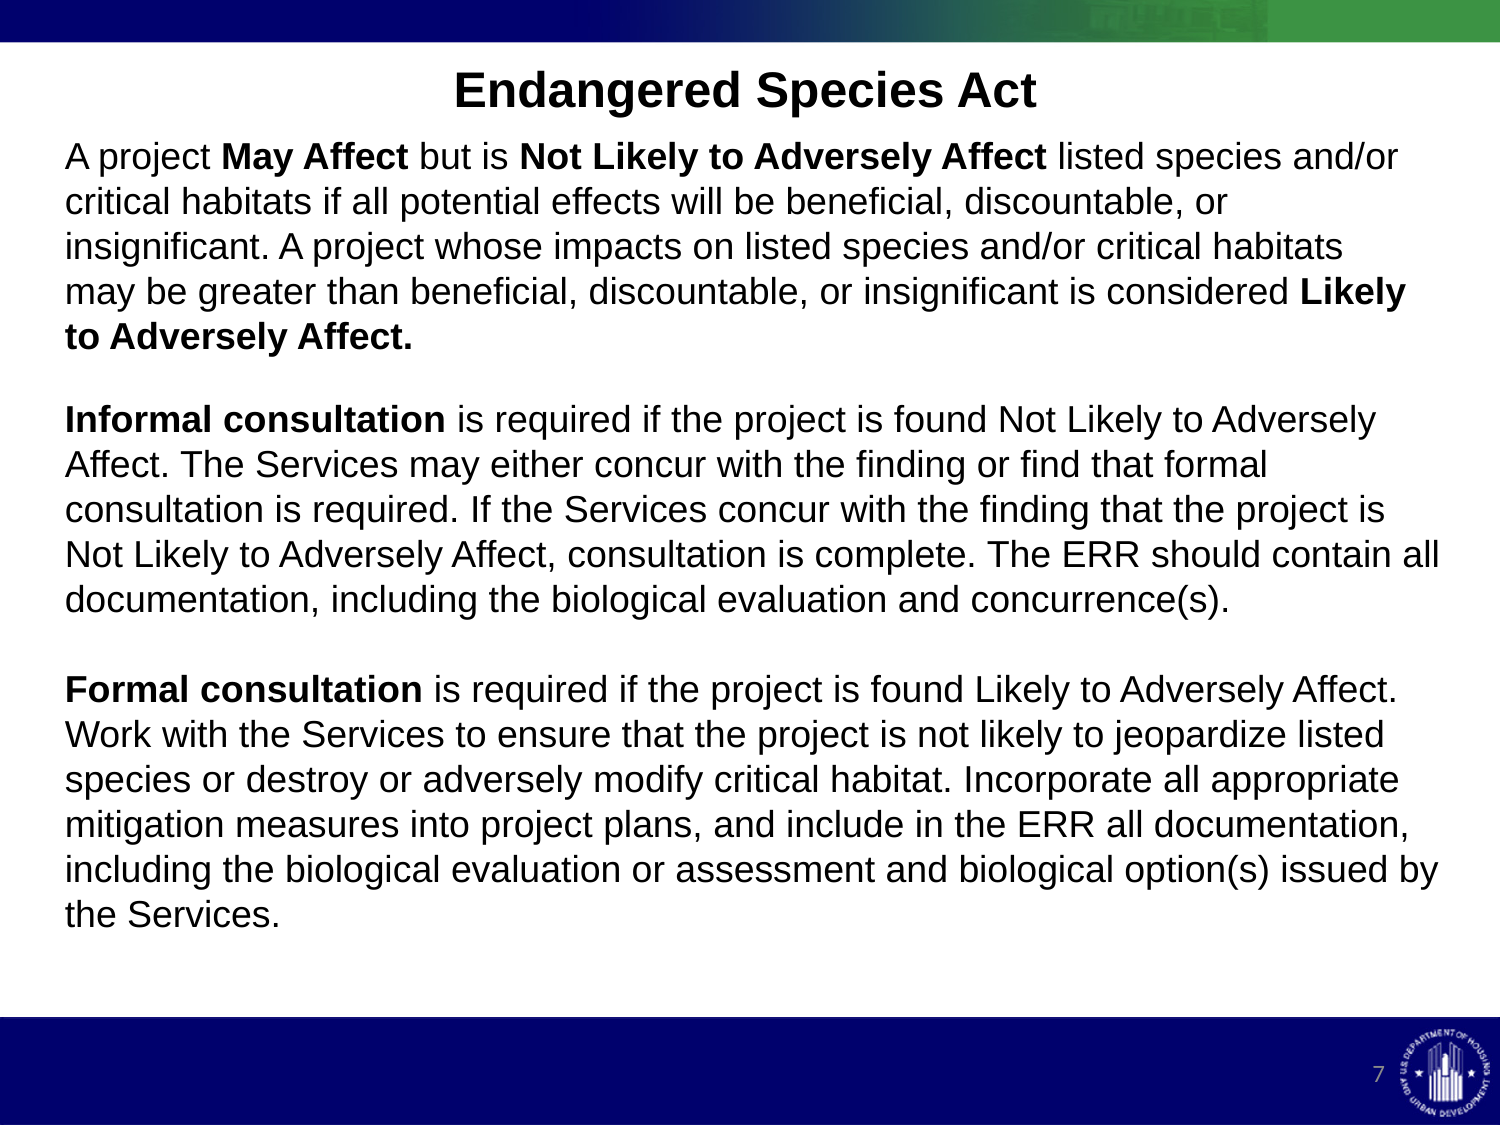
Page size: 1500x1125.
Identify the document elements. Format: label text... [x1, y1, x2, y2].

slide_number 7 [1050, 1042, 1400, 1103]
picture [0, 0, 1500, 1125]
text_box Informal consultation is required if the project is found Not Likely to Adversely Affect. The Services may either concur with the finding or find that formal consultation is required. If the Services concur with the finding that the project is Not Likely to Adversely Affect, consultation is complete. The ERR should contain all documentation, including the biological evaluation and concurrence(s). Formal consultation is required if the project is found Likely to Adversely Affect. Work with the Services to ensure that the project is not likely to jeopardize listed species or destroy or adversely modify critical habitat. Incorporate all appropriate mitigation measures into project plans, and include in the ERR all documentation, including the biological evaluation or assessment and biological option(s) issued by the Services. [50, 387, 1463, 943]
text_box A project May Affect but is Not Likely to Adversely Affect listed species and/or critical habitats if all potential effects will be beneficial, discountable, or insignificant. A project whose impacts on listed species and/or critical habitats may be greater than beneficial, discountable, or insignificant is considered Likely to Adversely Affect. [50, 124, 1438, 365]
title Endangered Species Act [51, 16, 1440, 159]
